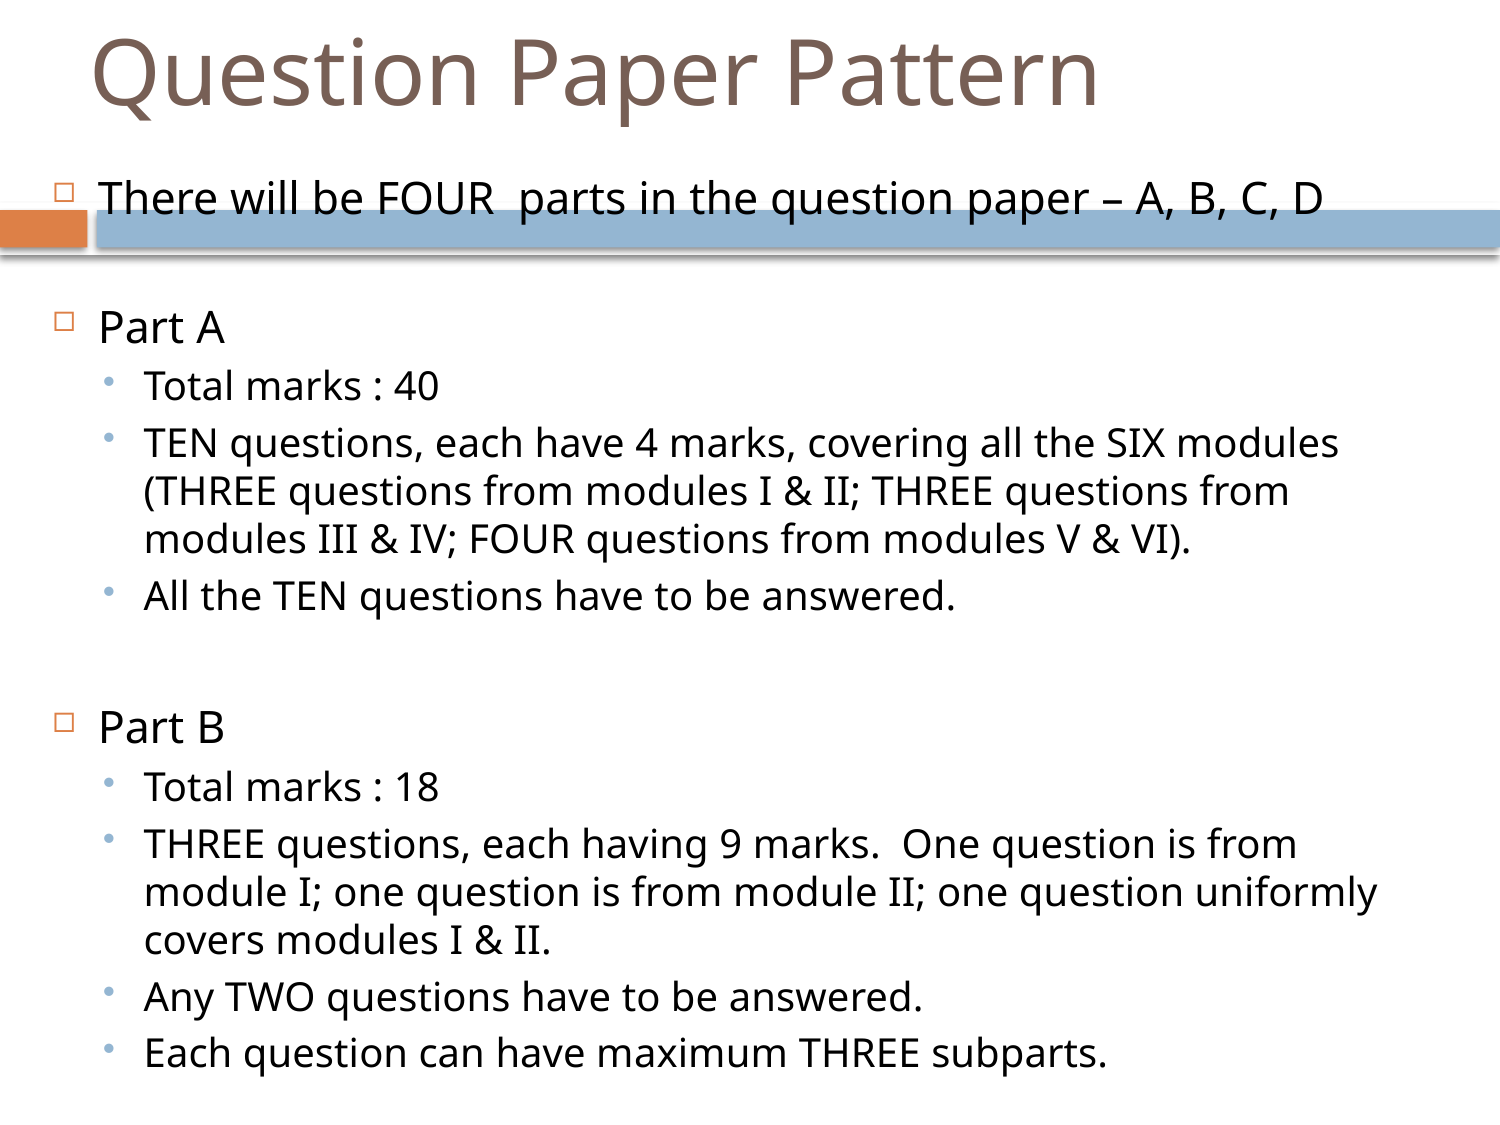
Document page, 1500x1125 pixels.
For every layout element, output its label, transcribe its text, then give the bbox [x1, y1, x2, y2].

list There will be FOUR parts in the question paper – A, B, C, D Part A Total marks : 40 TEN questions, each have 4 marks, covering all the SIX modules (THREE questions from modules I & II; THREE questions from modules III & IV; FOUR questions from modules V & VI). All the TEN questions have to be answered. Part B Total marks : 18 THREE questions, each having 9 marks. One question is from module I; one question is from module II; one question uniformly covers modules I & II. Any TWO questions have to be answered. Each question can have maximum THREE subparts. [37, 162, 1463, 1088]
title Question Paper Pattern [75, 0, 1425, 138]
